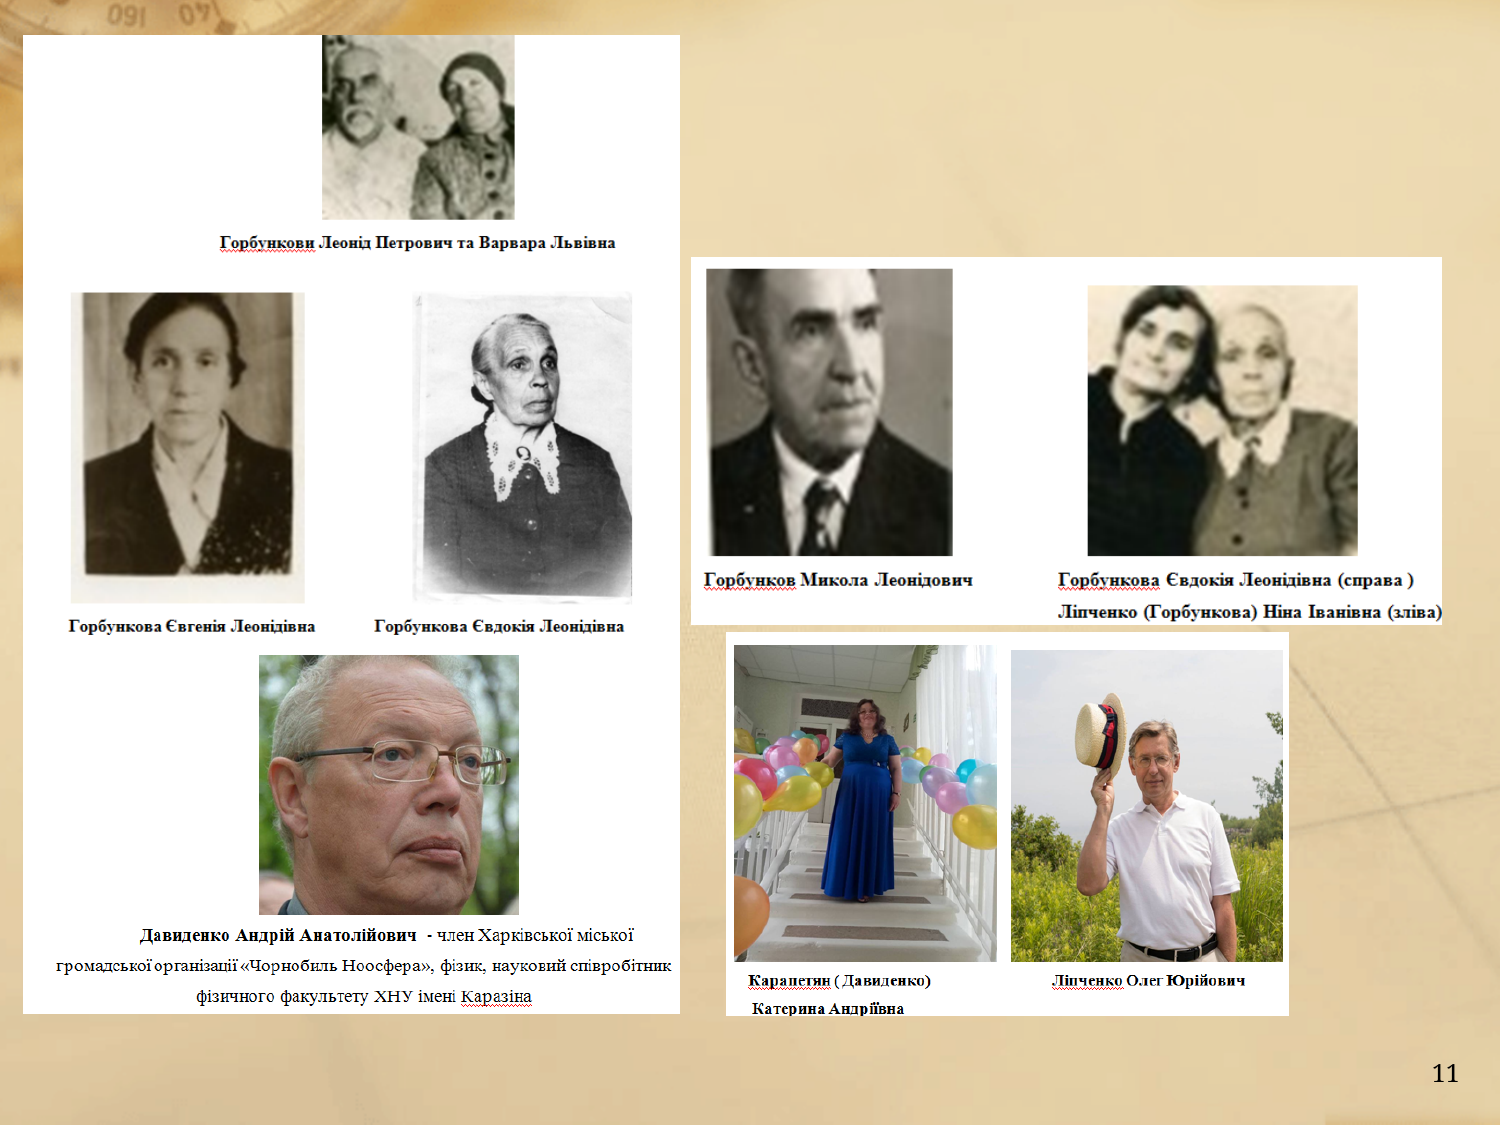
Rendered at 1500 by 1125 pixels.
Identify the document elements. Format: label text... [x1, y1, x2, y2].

picture [0, 0, 1500, 1125]
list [23, 34, 680, 646]
slide_number 11 [1262, 1049, 1476, 1103]
